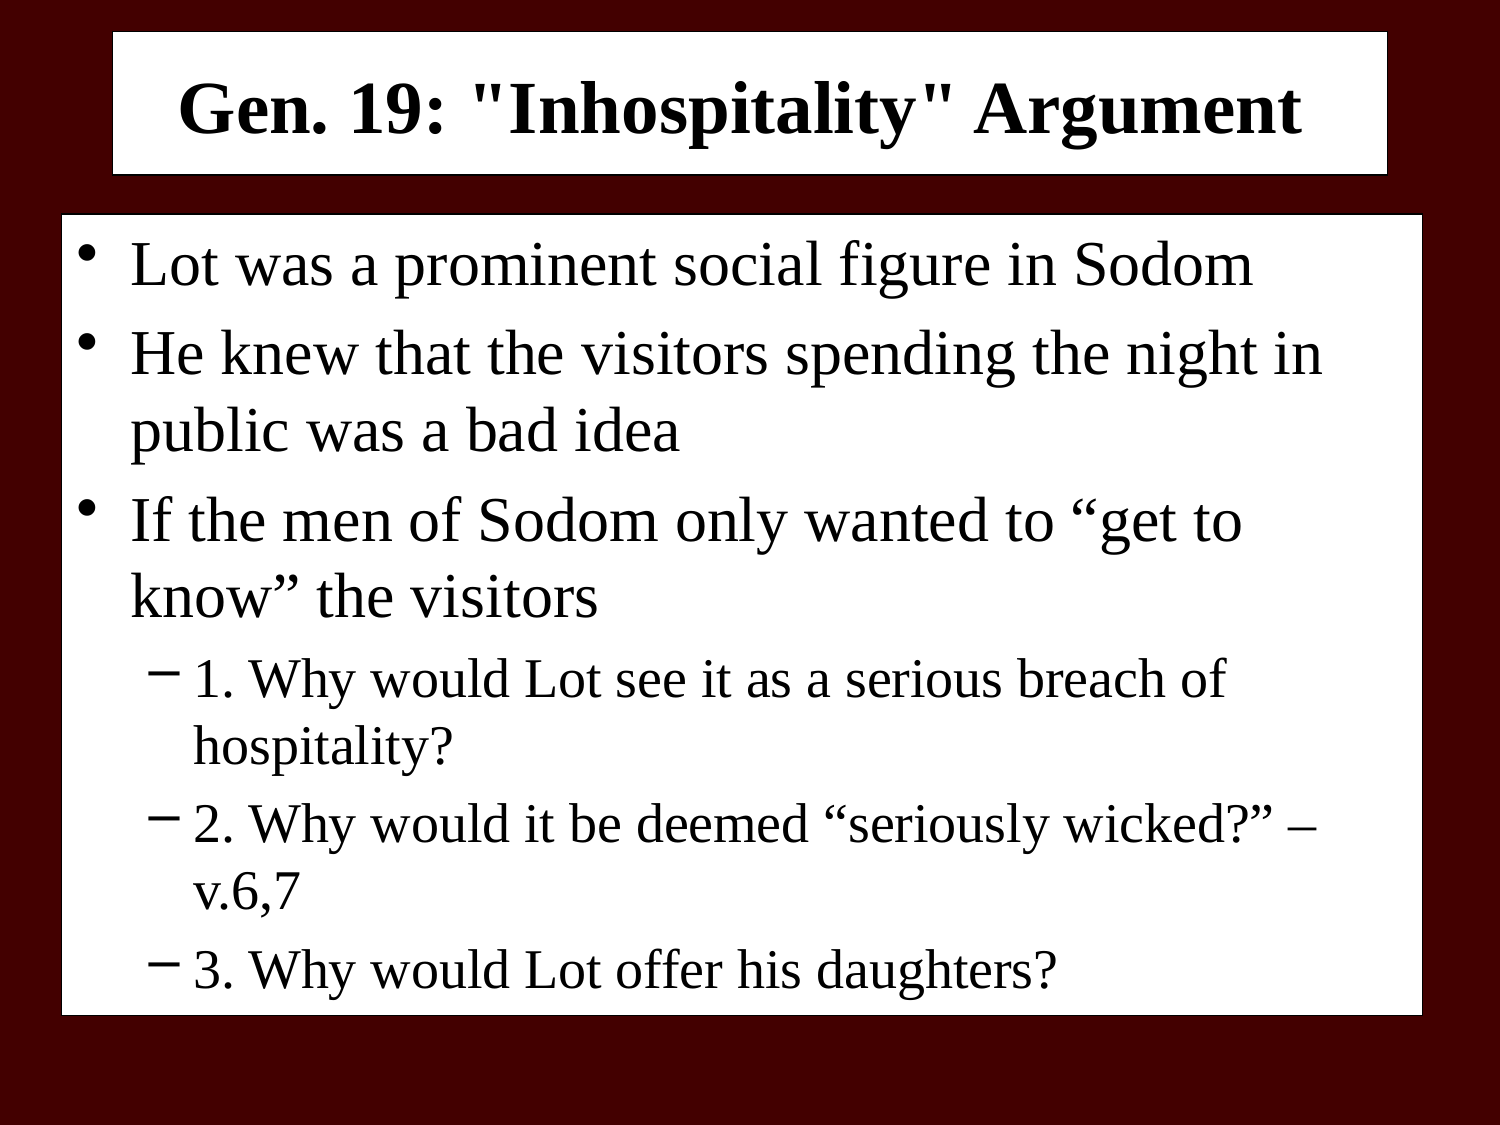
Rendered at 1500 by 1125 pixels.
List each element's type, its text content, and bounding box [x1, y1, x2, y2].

title Gen. 19: "Inhospitality" Argument [112, 31, 1388, 176]
list Lot was a prominent social figure in Sodom He knew that the visitors spending the night in public was a bad idea If the men of Sodom only wanted to “get to know” the visitors 1. Why would Lot see it as a serious breach of hospitality? 2. Why would it be deemed “seriously wicked?” –v.6,7 3. Why would Lot offer his daughters? [61, 213, 1423, 1016]
